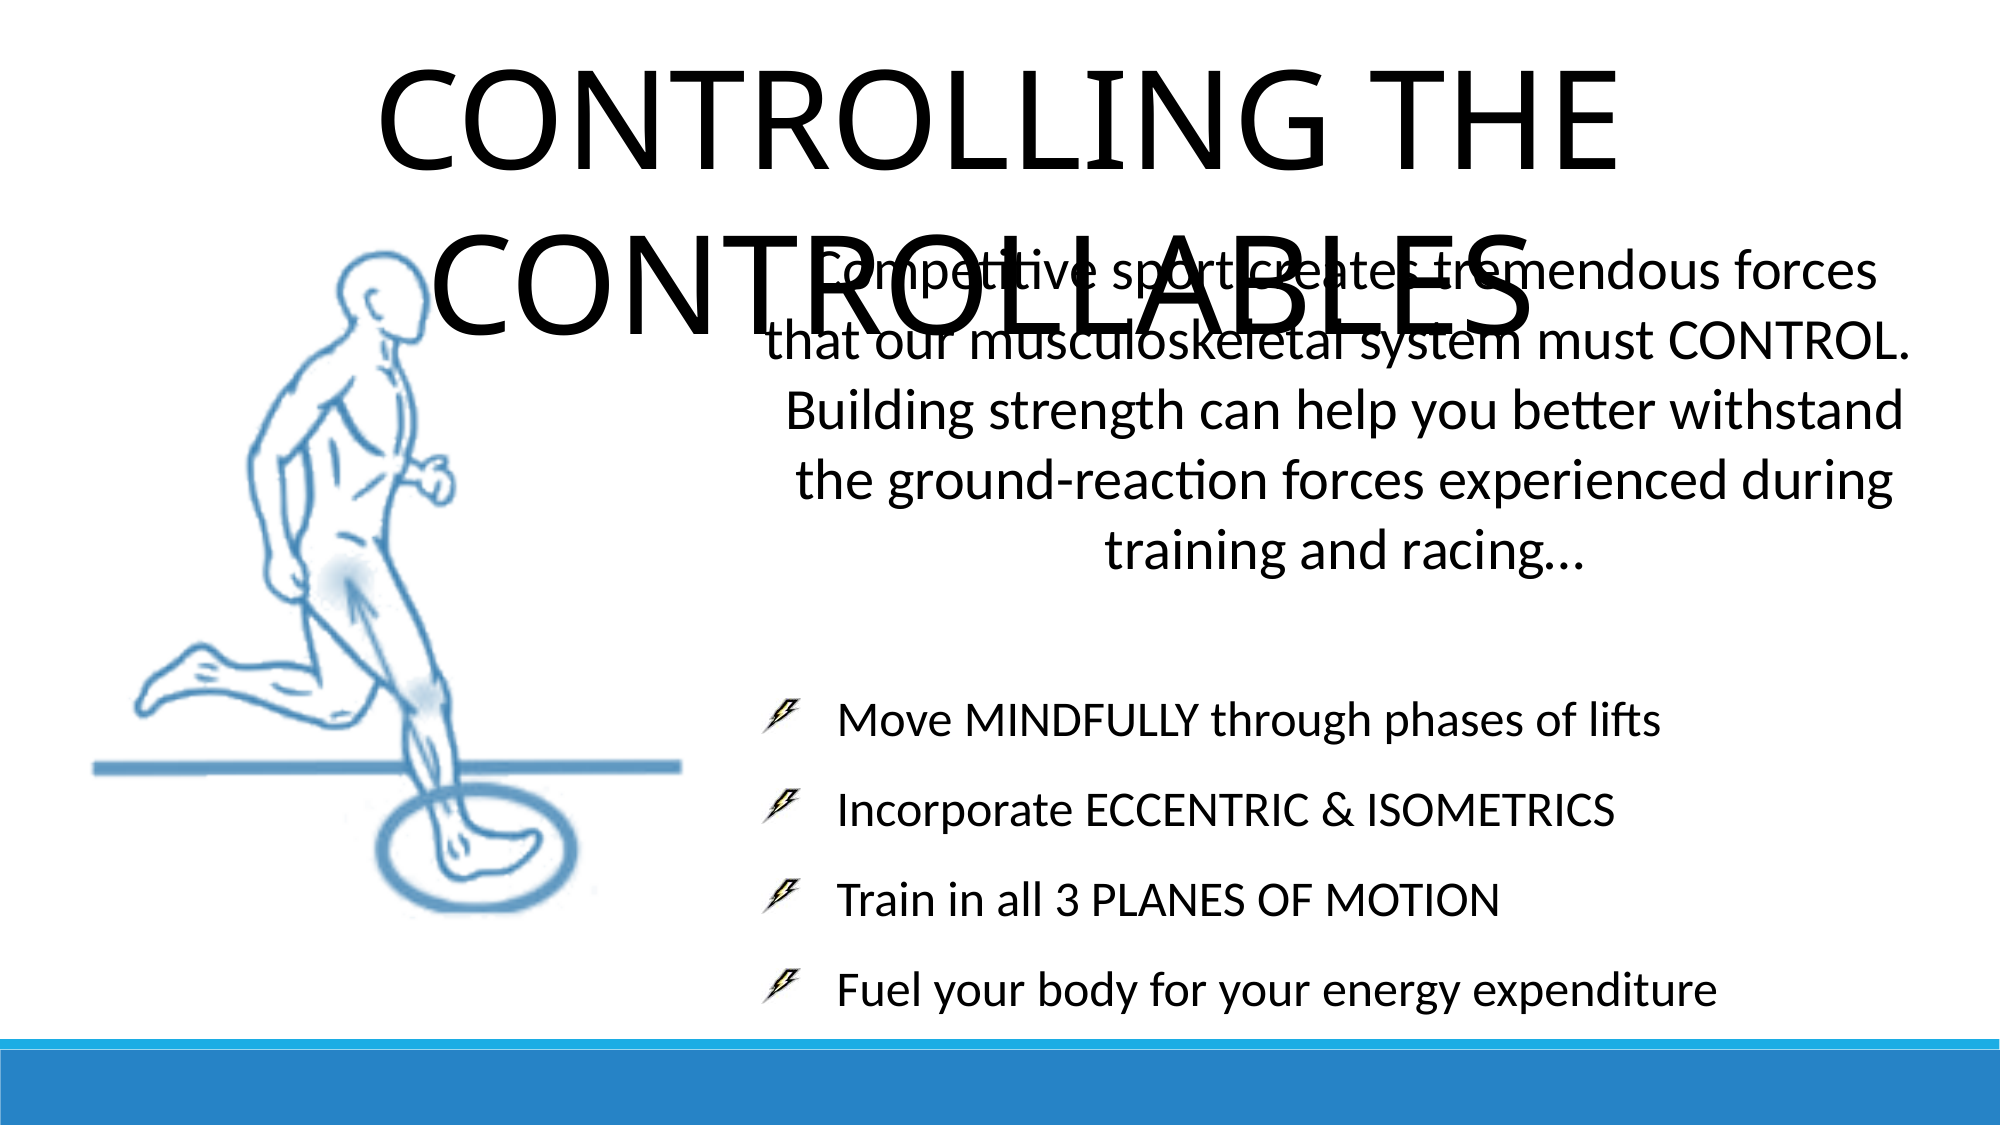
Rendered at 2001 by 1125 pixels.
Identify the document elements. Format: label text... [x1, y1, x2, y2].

text_box Competitive sport creates tremendous forces that our musculoskeletal system must CONTROL. Building strength can help you better withstand the ground-reaction forces experienced during training and racing… Move MINDFULLY through phases of lifts Incorporate ECCENTRIC & ISOMETRICS Train in all 3 PLANES OF MOTION Fuel your body for your energy expenditure [746, 223, 1944, 1024]
picture [761, 698, 801, 734]
picture [16, 238, 719, 972]
picture [761, 968, 801, 1004]
picture [761, 788, 801, 824]
text_box CONTROLLING THE CONTROLLABLES [16, 24, 1982, 370]
picture [761, 878, 801, 914]
